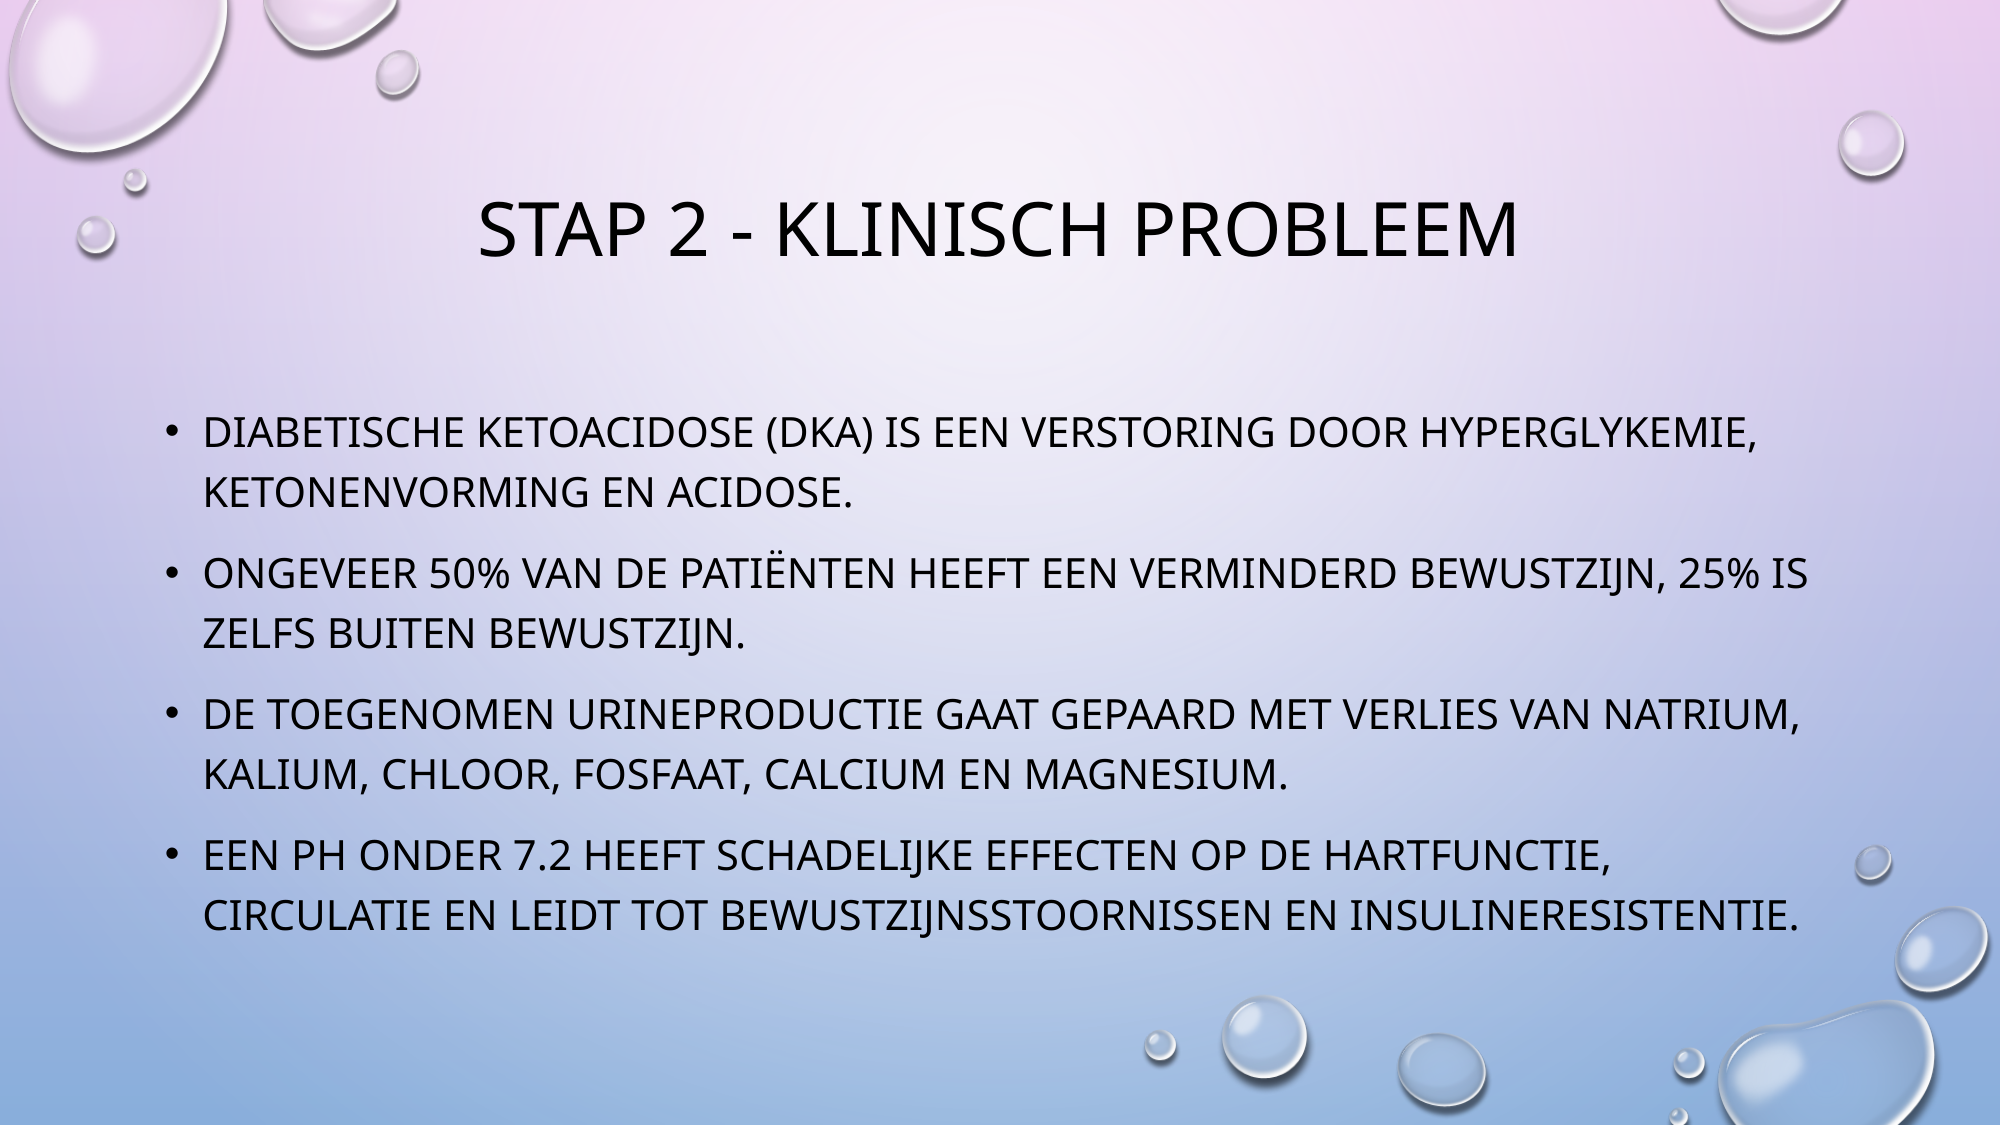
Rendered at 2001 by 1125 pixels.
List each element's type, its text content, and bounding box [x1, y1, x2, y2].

list Diabetische ketoacidose (DKA) is een verstoring door hyperglykemie, ketonenvorming en acidose. Ongeveer 50% van de patiënten heeft een verminderd bewustzijn, 25% is zelfs buiten bewustzijn. De toegenomen urineproductie gaat gepaard met verlies van natrium, kalium, chloor, fosfaat, calcium en magnesium. Een pH onder 7.2 heeft schadelijke effecten op de hartfunctie, circulatie en leidt tot bewustzijnsstoornissen en insulineresistentie. [149, 388, 1850, 950]
title Stap 2 - Klinisch probleem [149, 101, 1851, 364]
picture [0, 0, 2000, 1125]
